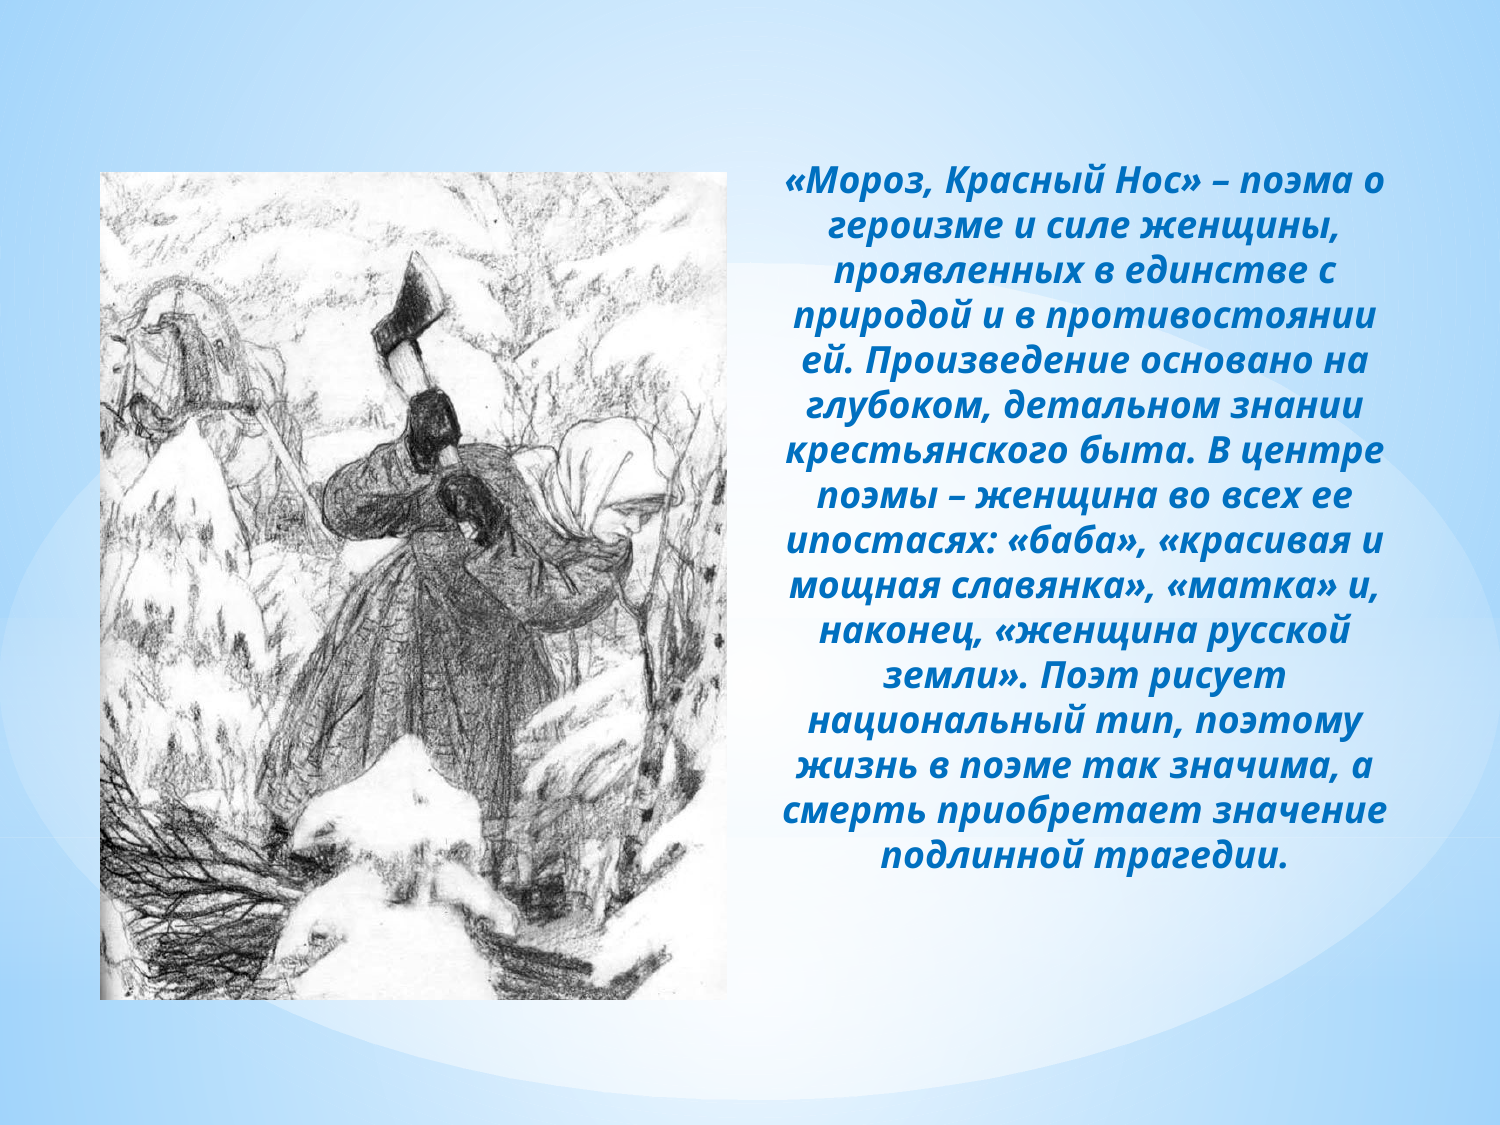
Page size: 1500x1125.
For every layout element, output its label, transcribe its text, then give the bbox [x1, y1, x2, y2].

text_box «Мороз, Красный Нос» – поэма о героизме и силе женщины, проявленных в единстве с природой и в противостоянии ей. Произведение основано на глубоком, детальном знании крестьянского быта. В центре поэмы – женщина во всех ее ипостасях: «баба», «красивая и мощная славянка», «матка» и, наконец, «женщина русской земли». Поэт рисует национальный тип, поэтому жизнь в поэме так значима, а смерть приобретает значение подлинной трагедии. [761, 148, 1409, 884]
picture [100, 172, 727, 1000]
